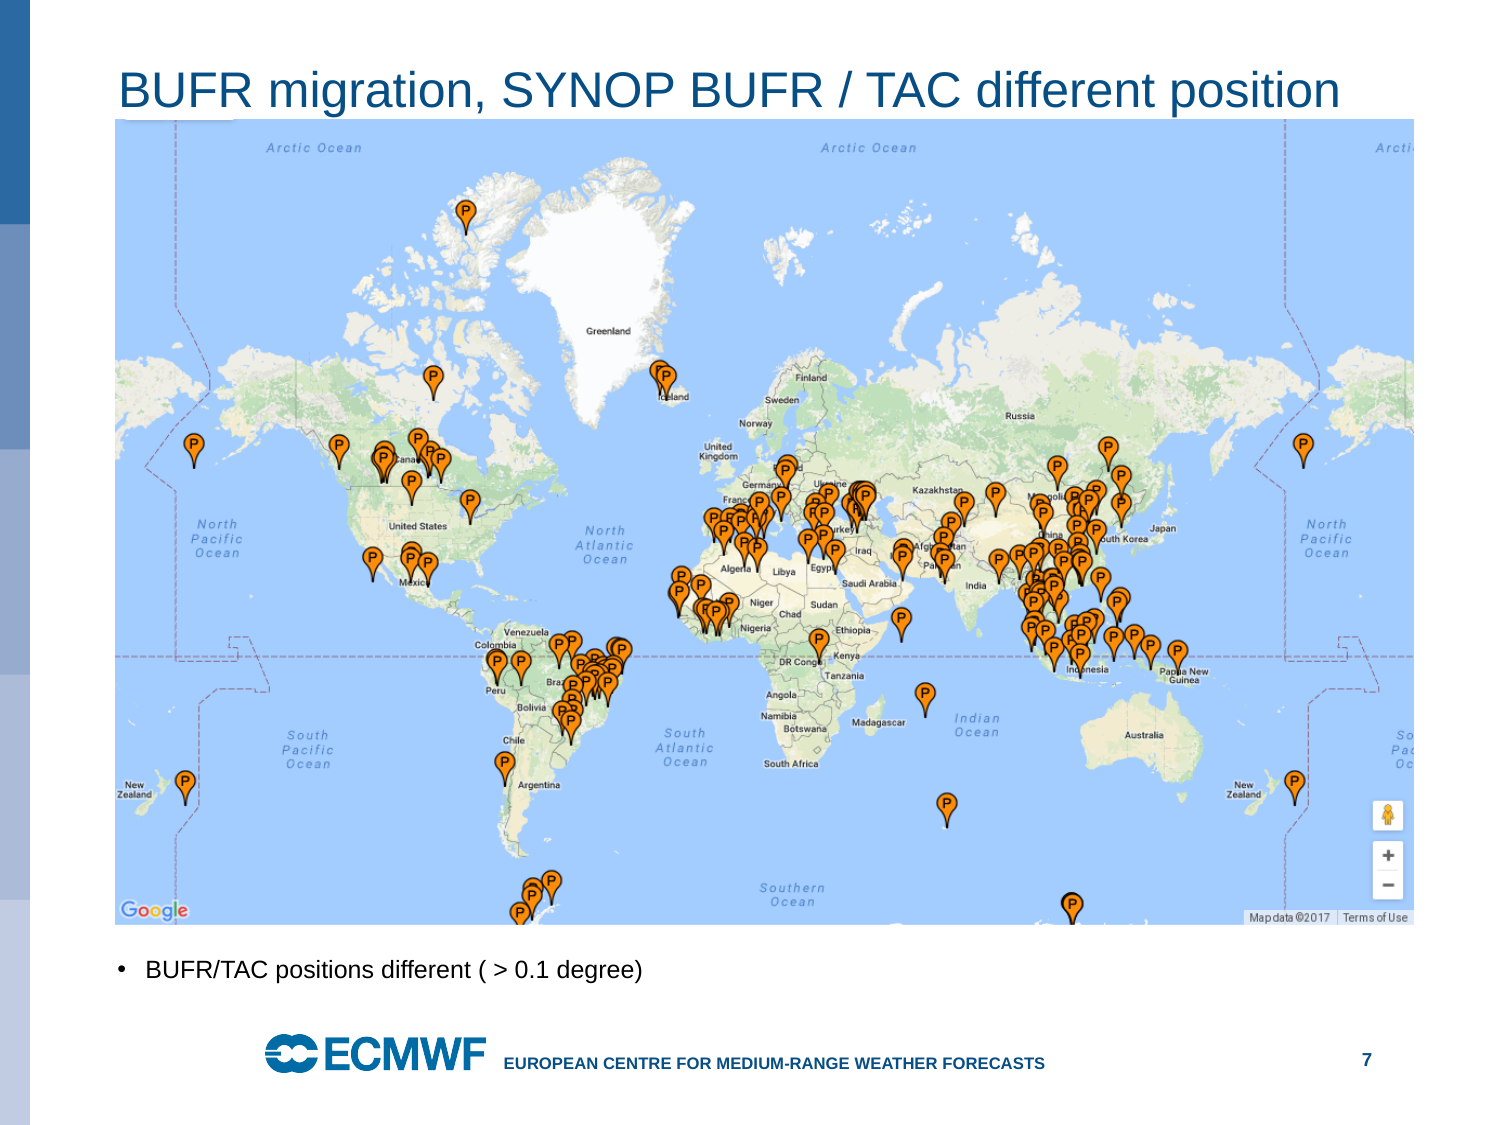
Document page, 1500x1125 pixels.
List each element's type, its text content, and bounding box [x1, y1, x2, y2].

slide_number 7 [1234, 1034, 1500, 1071]
picture [265, 1034, 486, 1073]
picture [0, 0, 30, 1125]
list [115, 119, 1415, 927]
text_box BUFR/TAC positions different ( > 0.1 degree) [102, 946, 1414, 992]
title BUFR migration, SYNOP BUFR / TAC different position [118, 59, 1414, 118]
